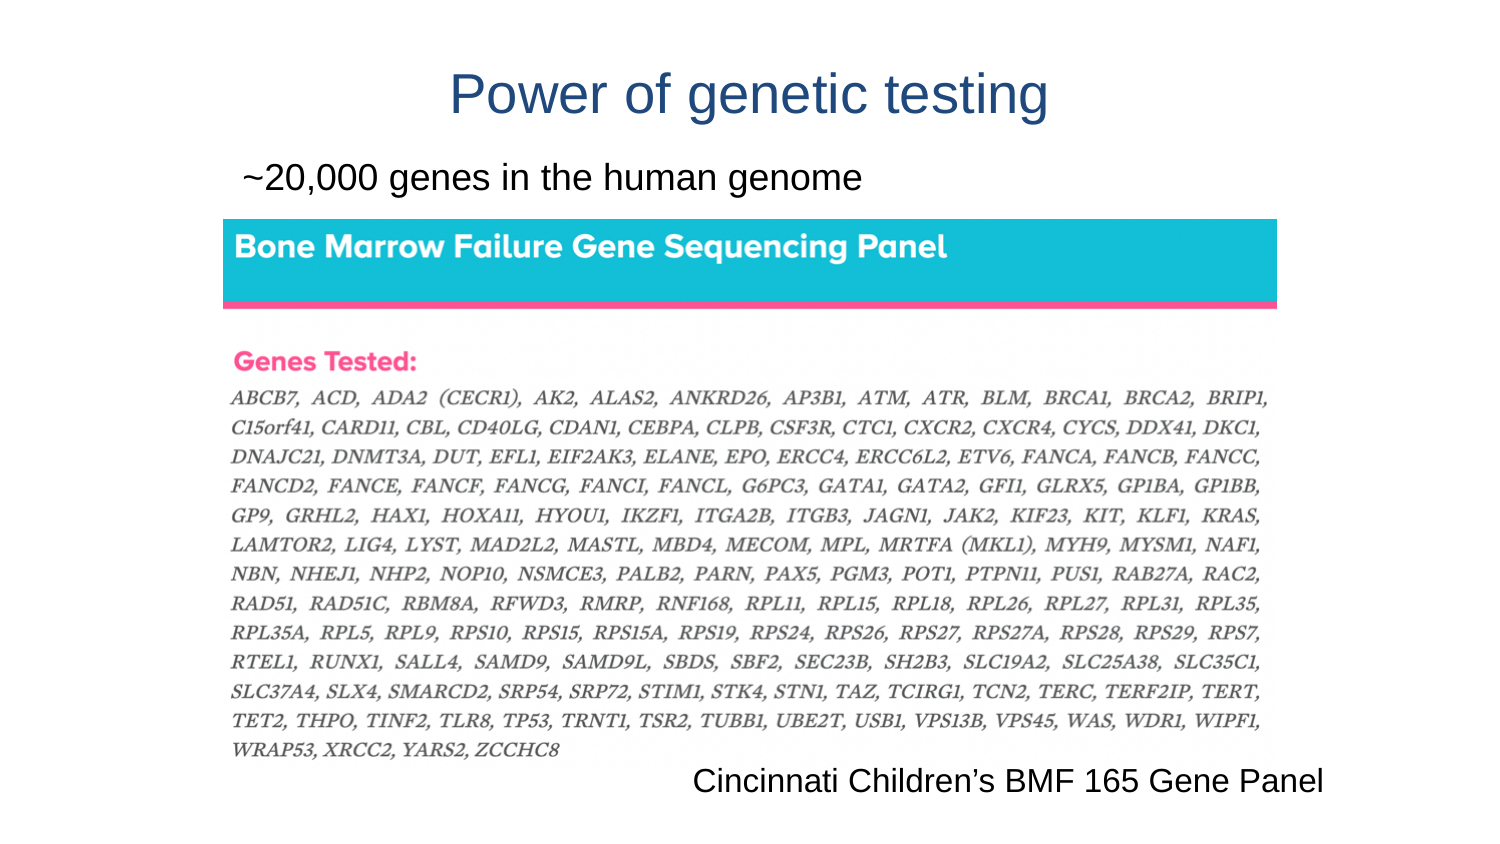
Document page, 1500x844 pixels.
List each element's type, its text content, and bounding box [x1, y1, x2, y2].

text_box ~20,000 genes in the human genome [227, 145, 878, 206]
text_box Cincinnati Children’s BMF 165 Gene Panel [678, 752, 1341, 807]
picture [223, 218, 1277, 768]
text_box Power of genetic testing [434, 49, 1066, 133]
